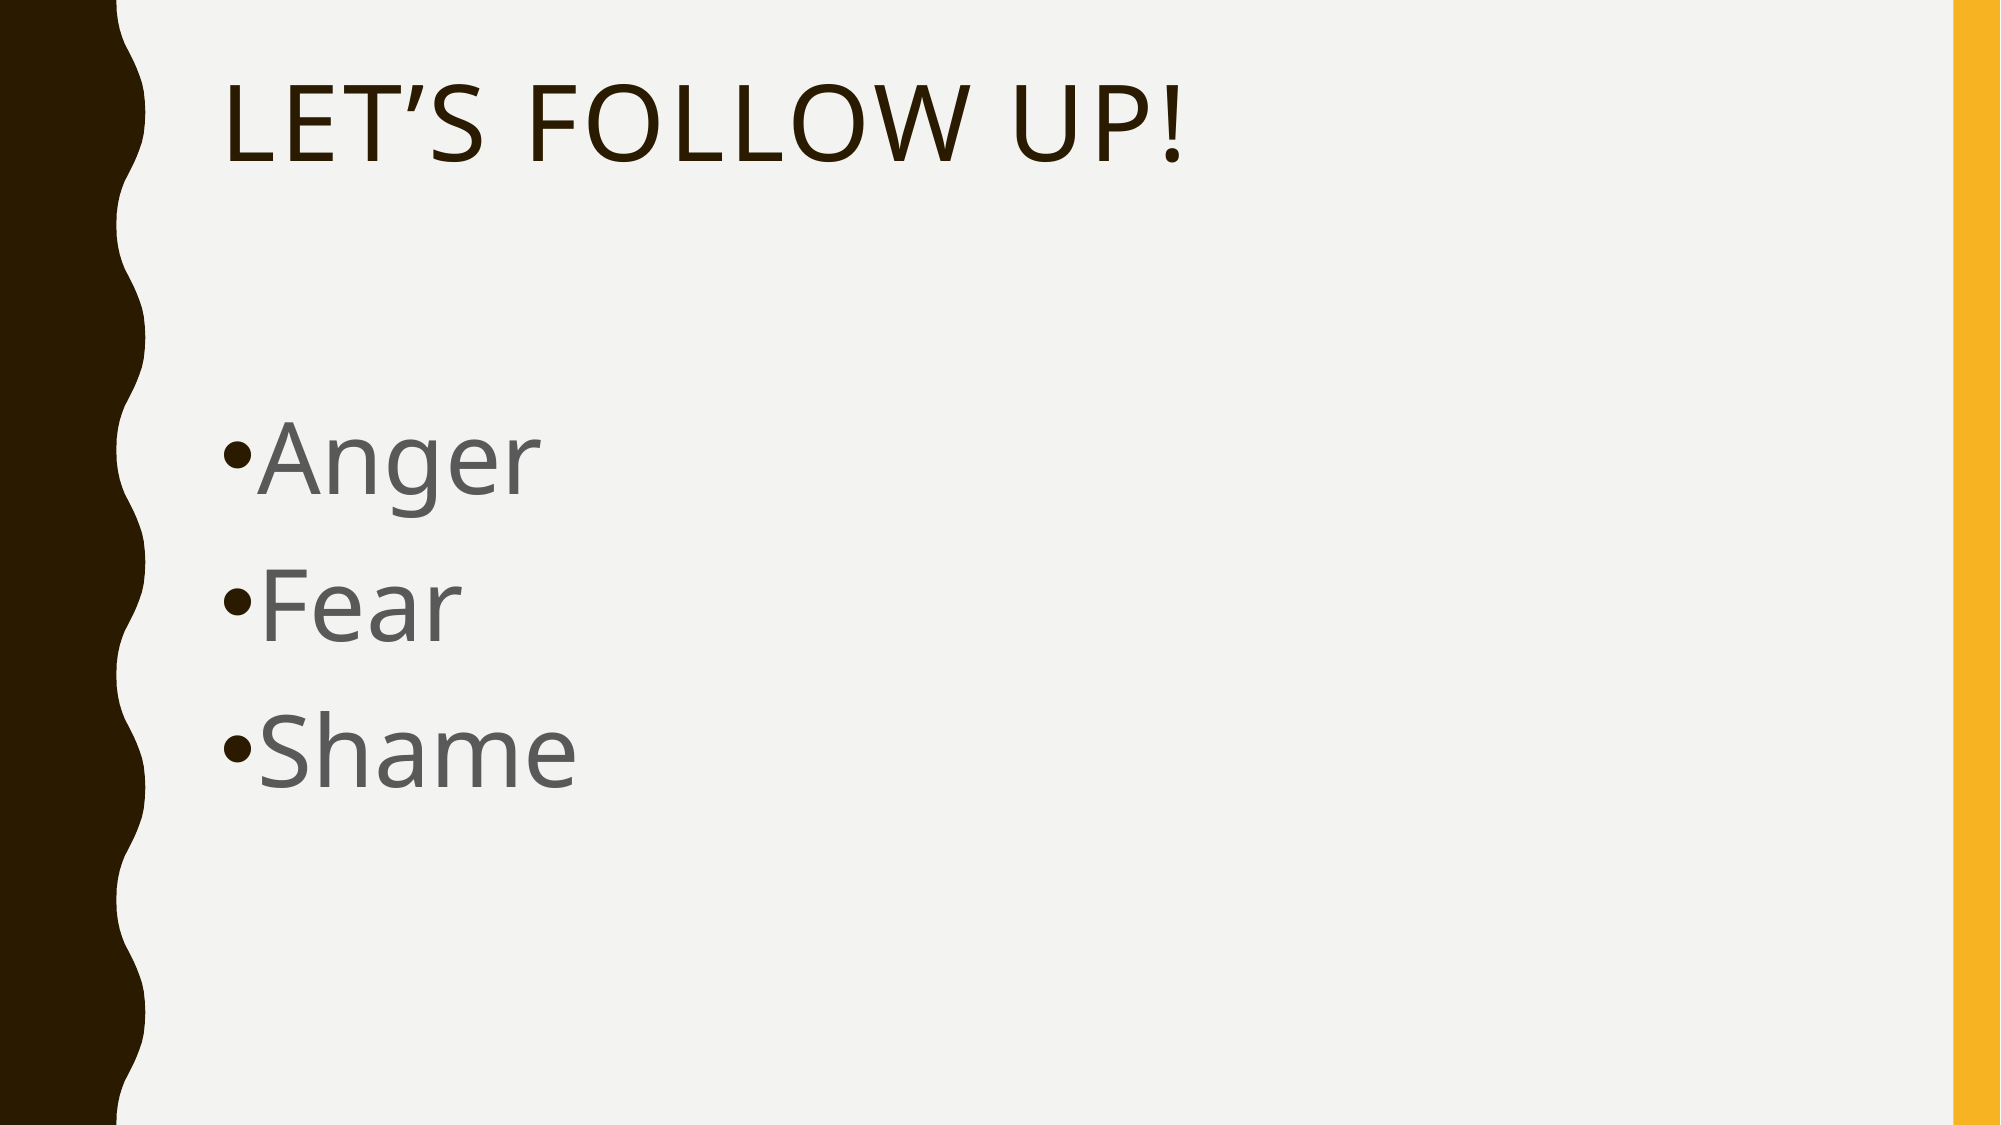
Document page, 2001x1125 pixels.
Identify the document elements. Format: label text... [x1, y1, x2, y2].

title Let’s follow up! [205, 62, 1875, 308]
list Anger Fear Shame [205, 375, 1875, 965]
